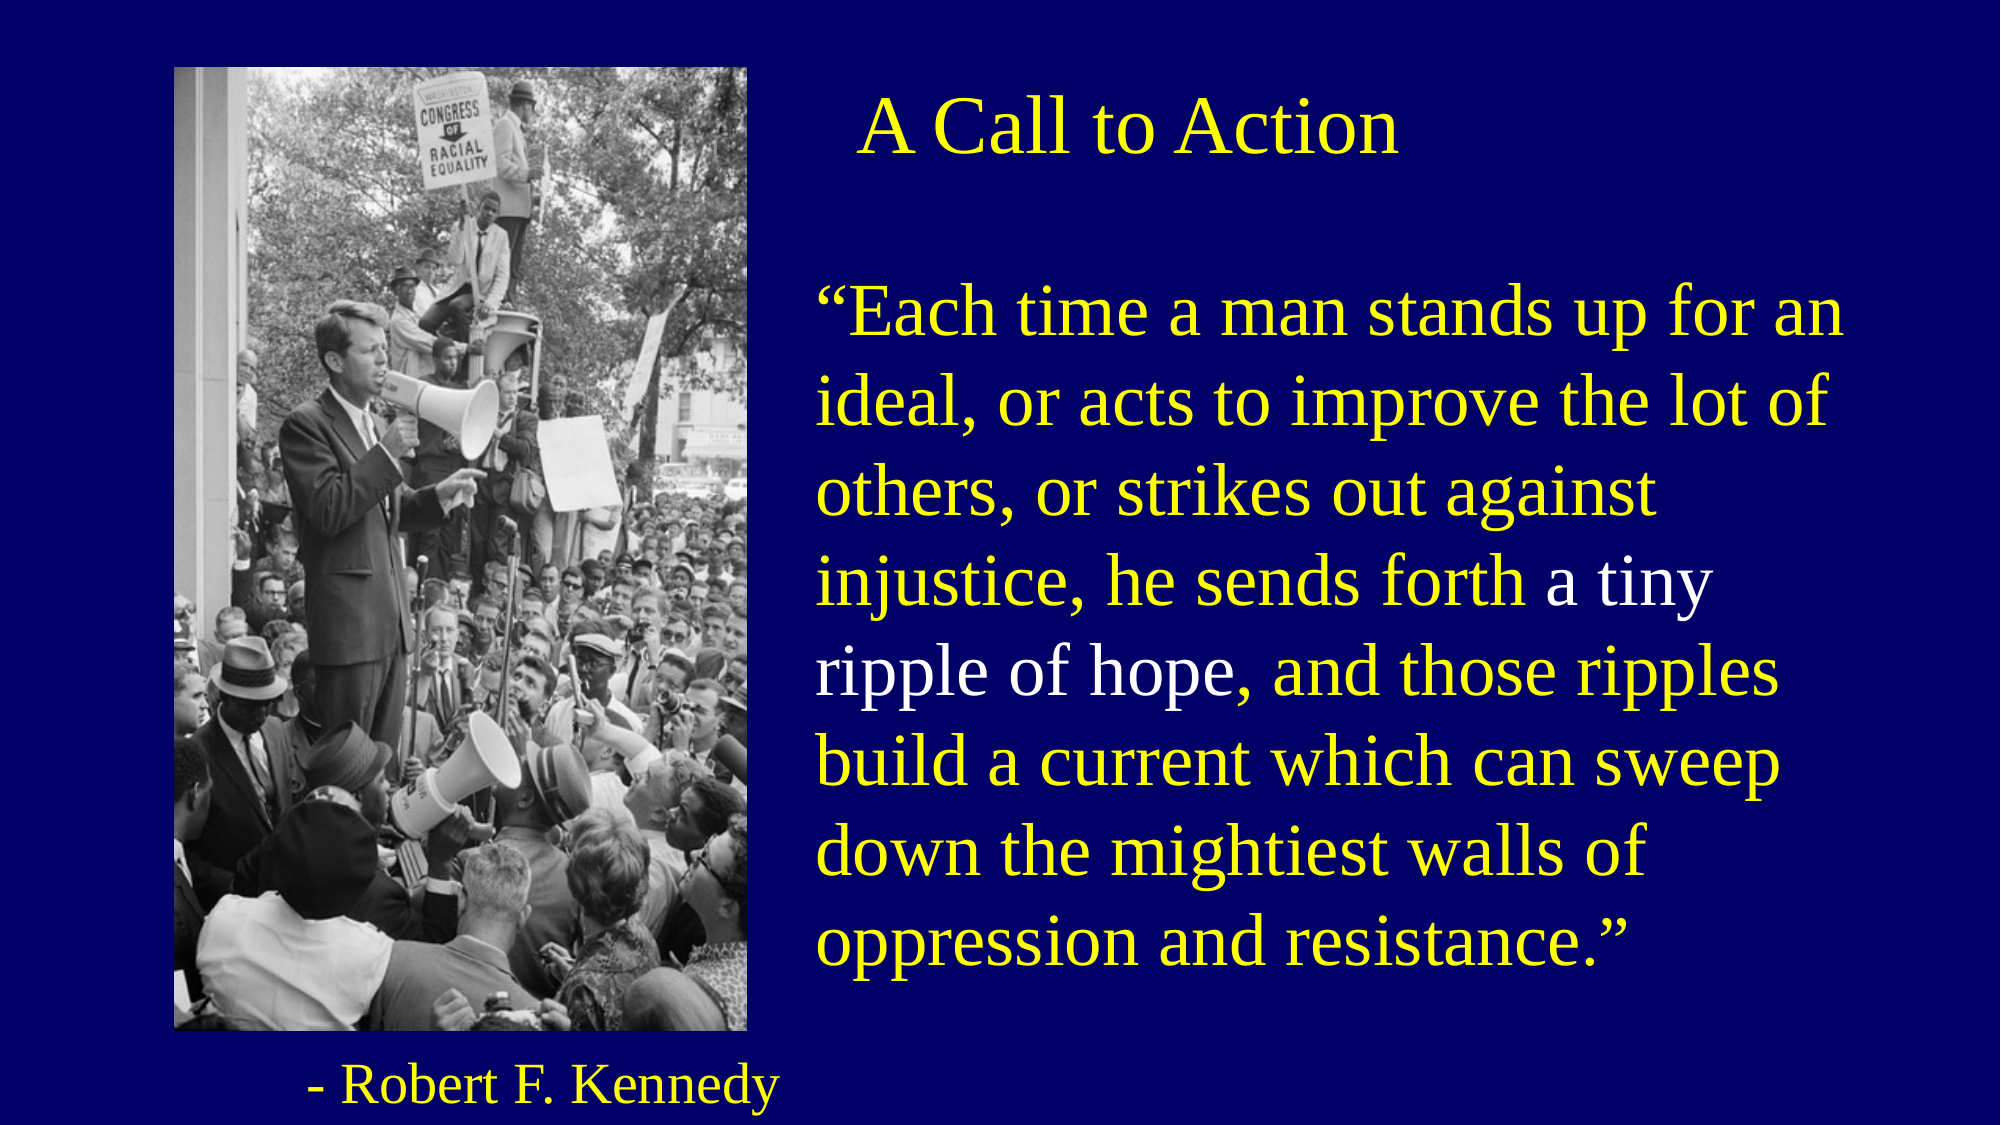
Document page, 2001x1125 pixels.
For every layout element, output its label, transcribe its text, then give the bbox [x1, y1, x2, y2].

picture [174, 67, 747, 1031]
title A Call to Action “Each time a man stands up for an ideal, or acts to improve the lot of others, or strikes out against injustice, he sends forth a tiny ripple of hope, and those ripples build a current which can sweep down the mightiest walls of oppression and resistance.” [800, 24, 1888, 1025]
subtitle - Robert F. Kennedy [287, 1037, 800, 1100]
